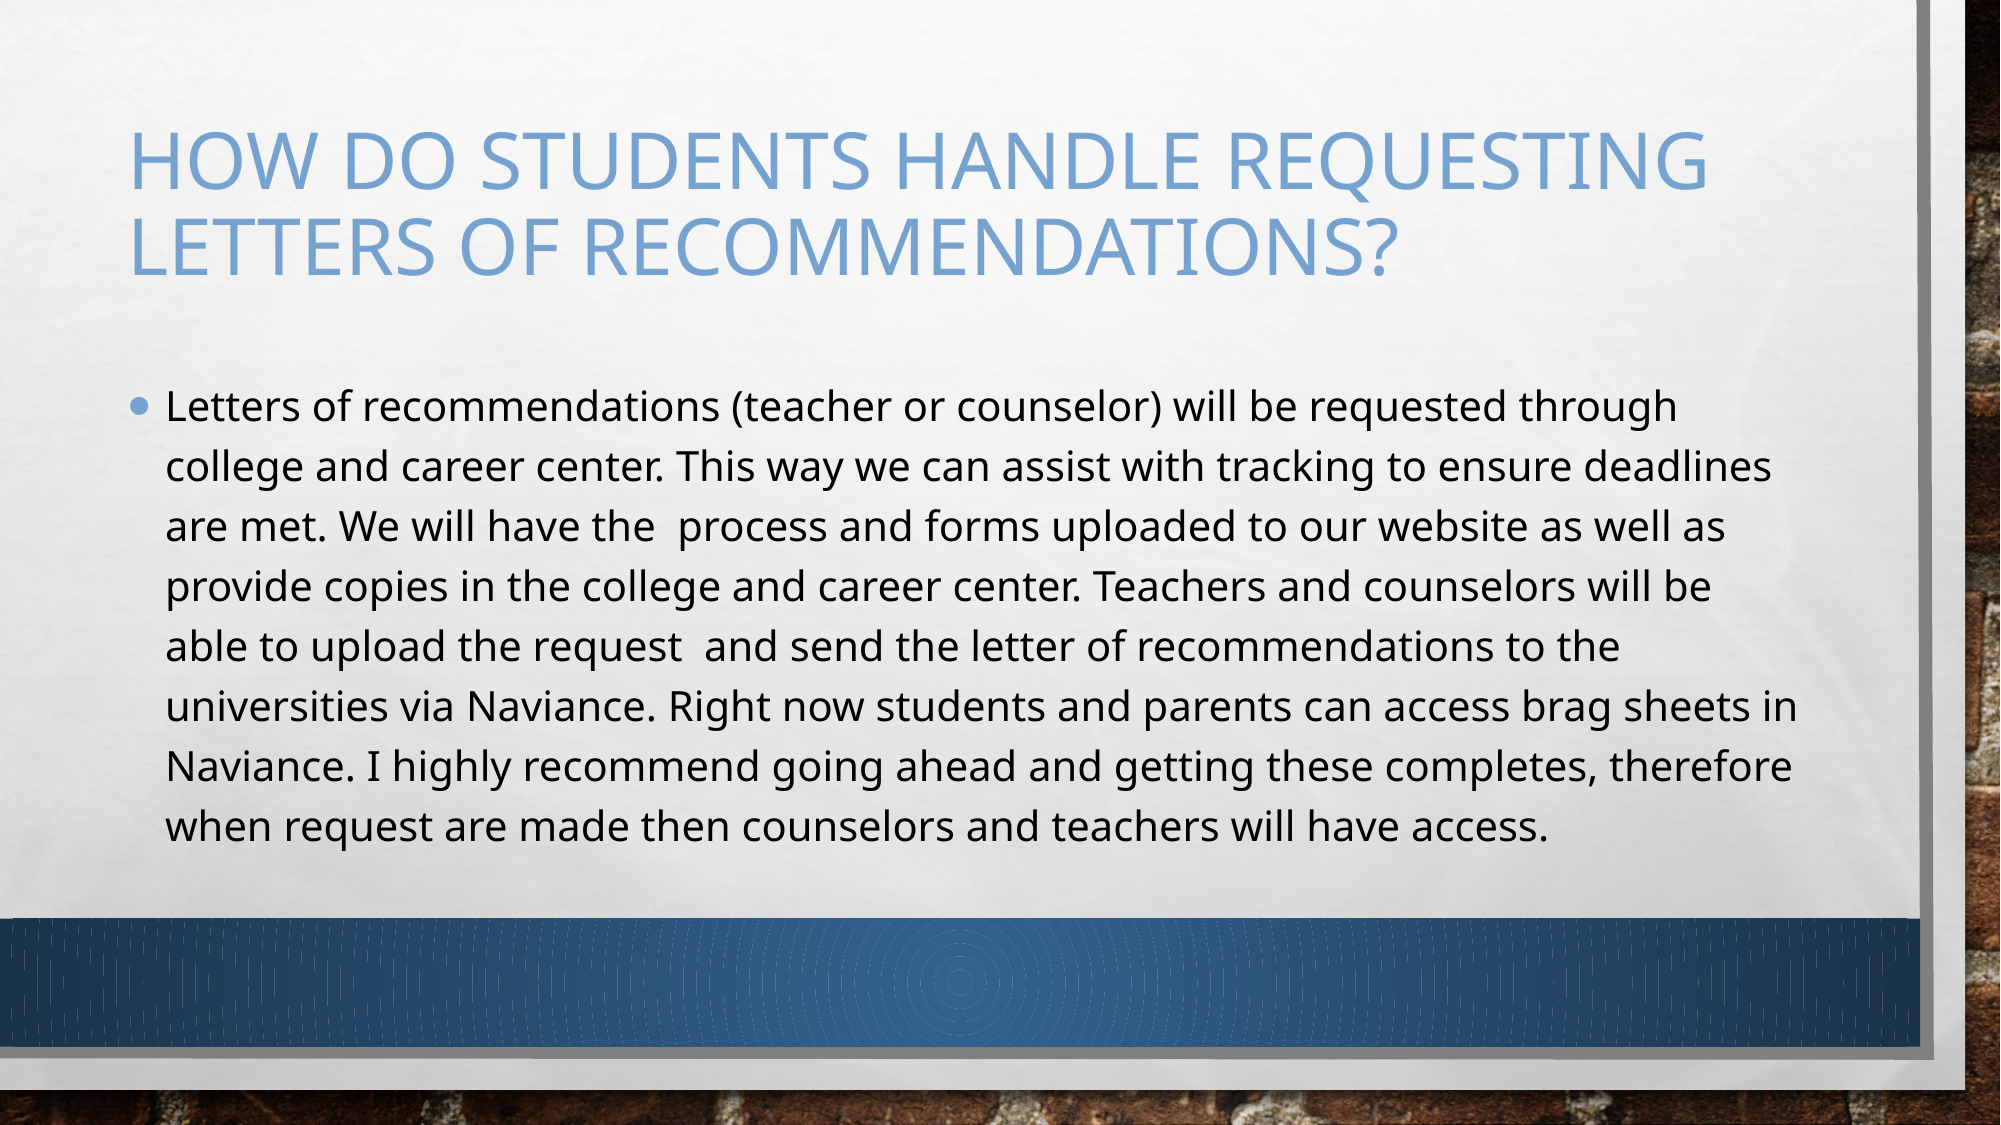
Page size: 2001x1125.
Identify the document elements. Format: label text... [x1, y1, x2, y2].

picture [0, 0, 2000, 1125]
list Letters of recommendations (teacher or counselor) will be requested through college and career center. This way we can assist with tracking to ensure deadlines are met. We will have the process and forms uploaded to our website as well as provide copies in the college and career center. Teachers and counselors will be able to upload the request and send the letter of recommendations to the universities via Naviance. Right now students and parents can access brag sheets in Naviance. I highly recommend going ahead and getting these completes, therefore when request are made then counselors and teachers will have access. [112, 338, 1818, 882]
title How do students handle requesting letters of recommendations? [112, 112, 1818, 302]
